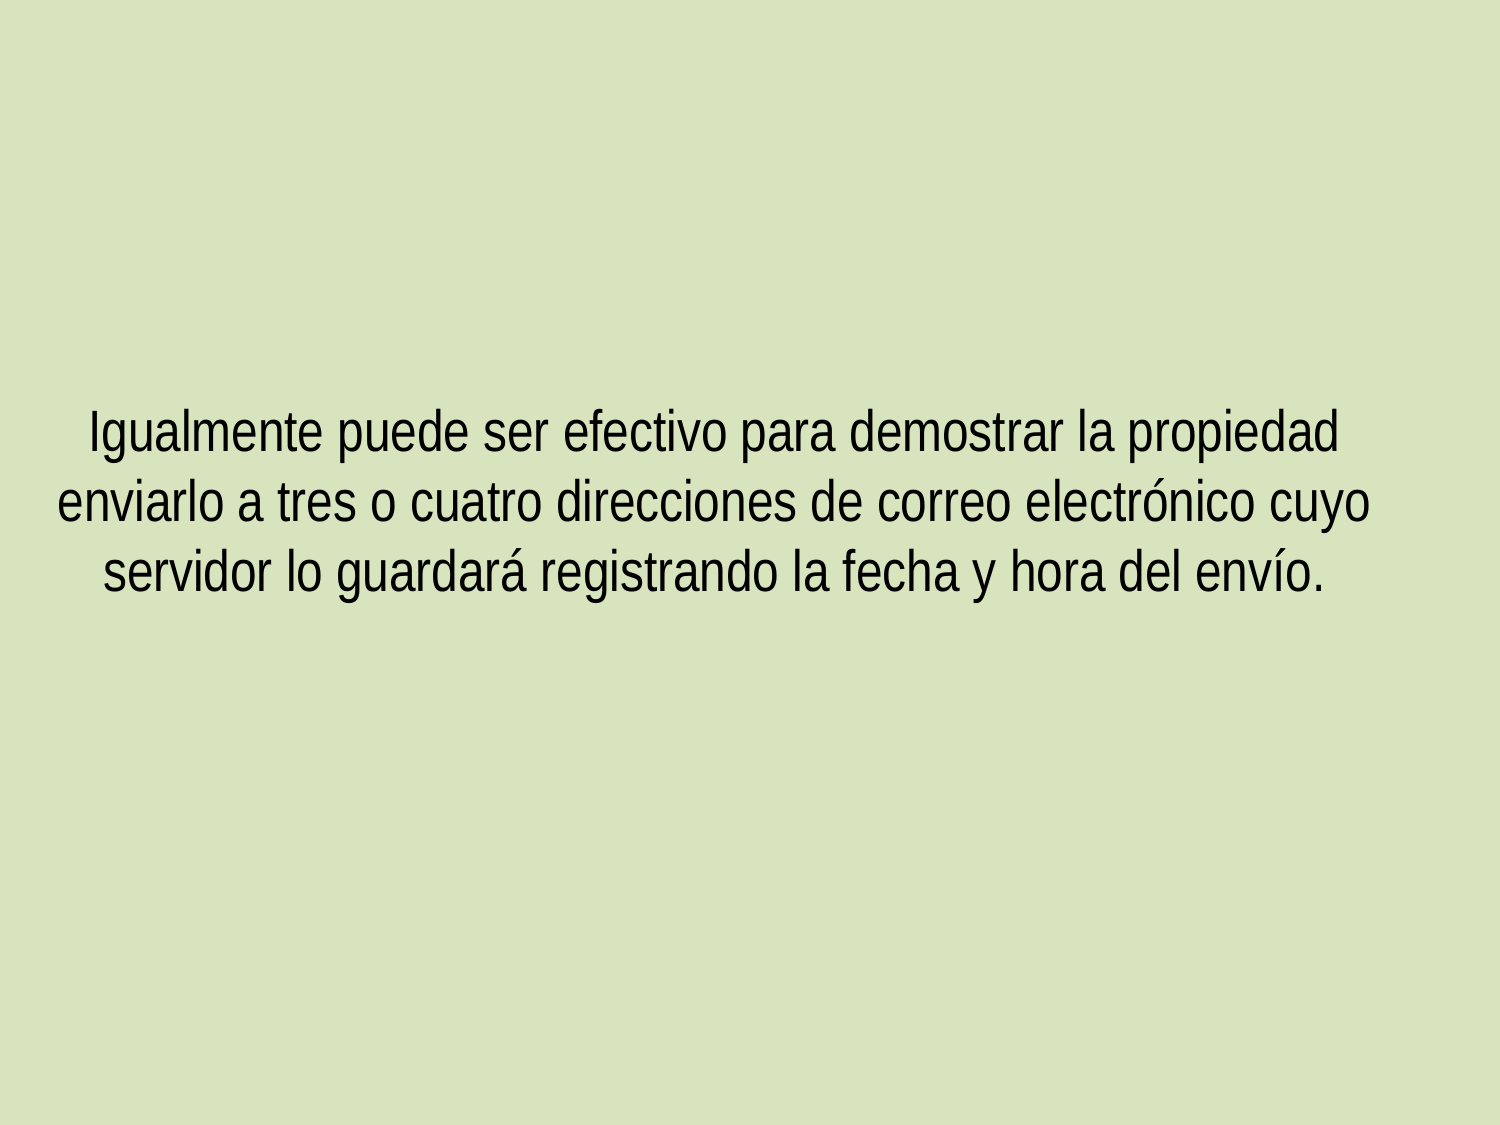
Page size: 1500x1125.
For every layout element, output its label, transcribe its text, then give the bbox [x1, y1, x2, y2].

text_box Igualmente puede ser efectivo para demostrar la propiedad enviarlo a tres o cuatro direcciones de correo electrónico cuyo servidor lo guardará registrando la fecha y hora del envío. [41, 385, 1388, 611]
